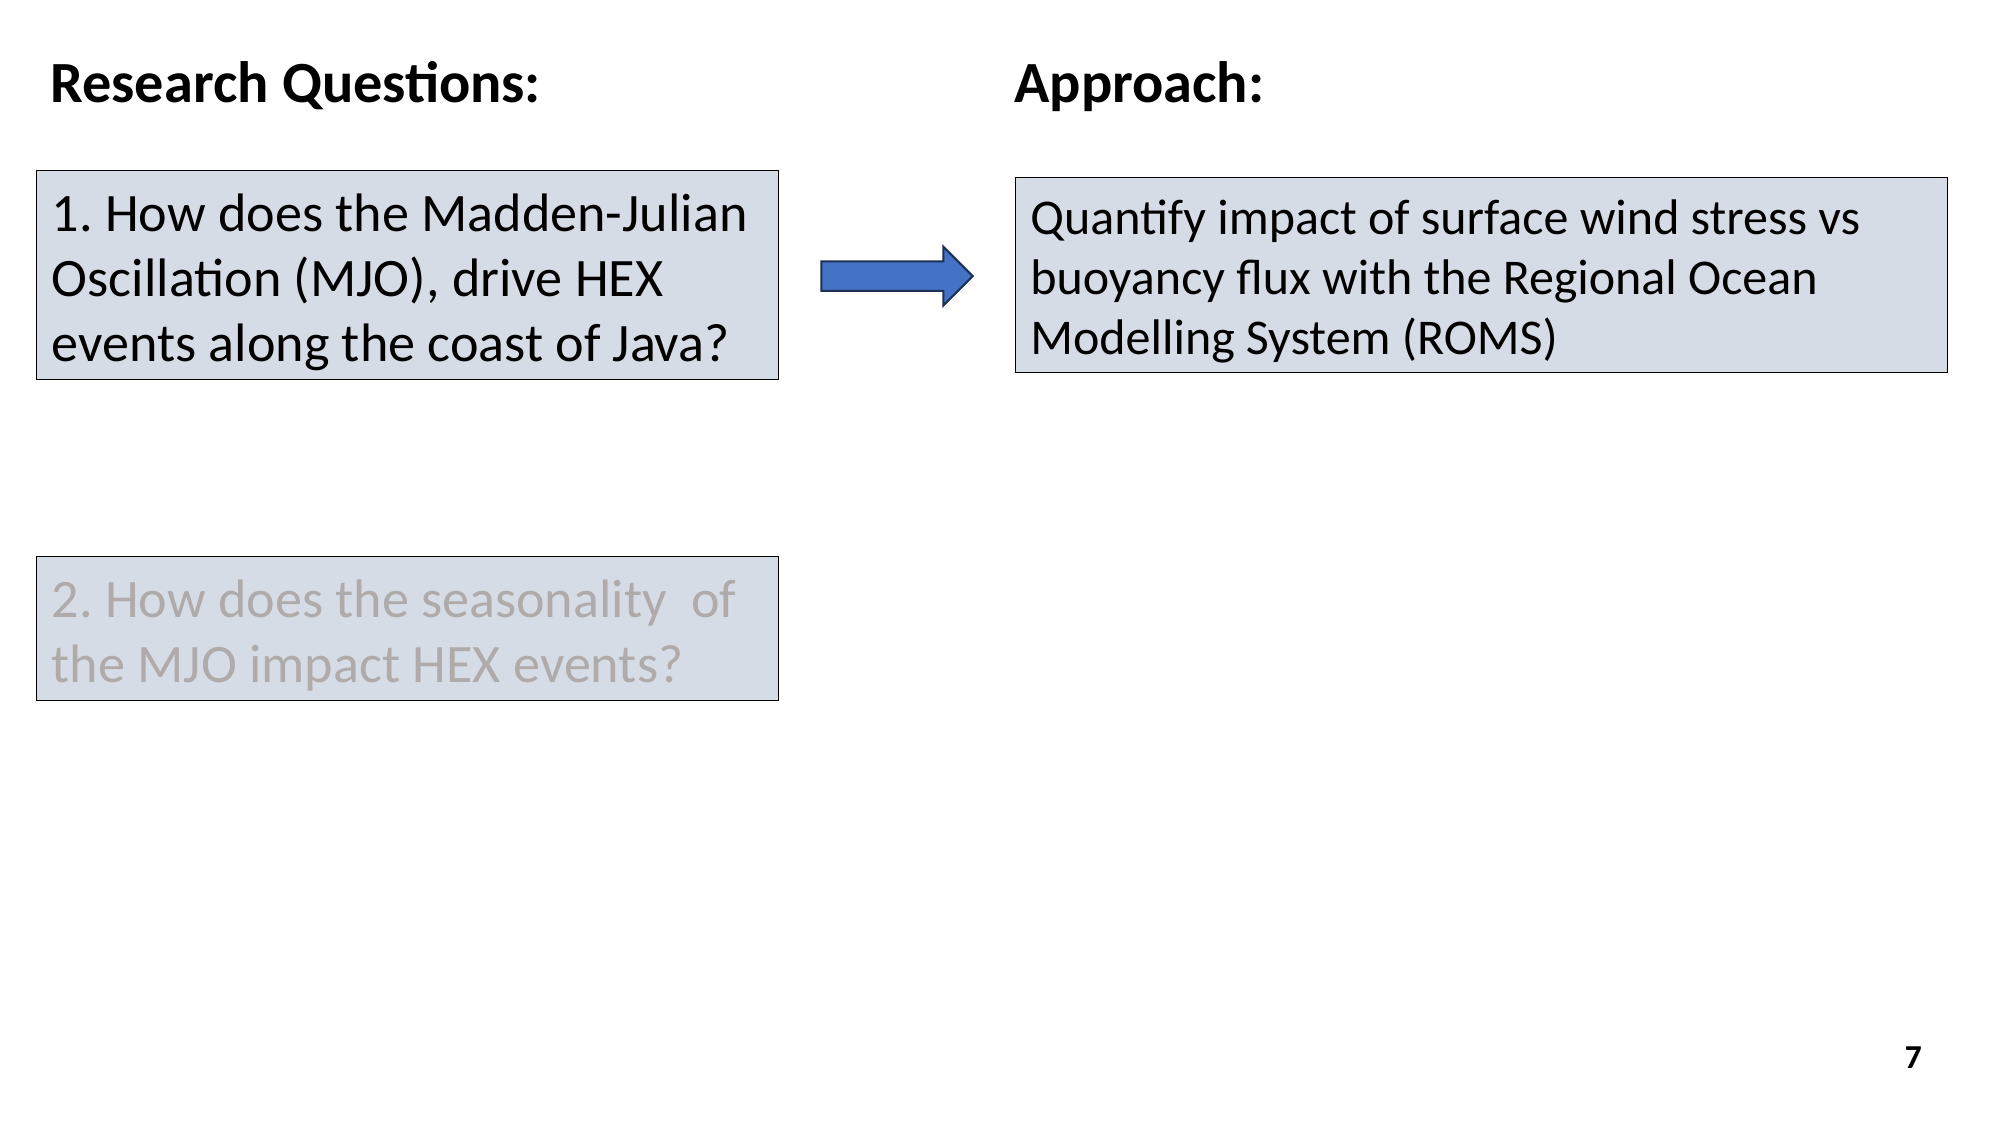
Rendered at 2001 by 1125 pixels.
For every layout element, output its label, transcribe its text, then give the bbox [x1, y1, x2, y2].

text_box Approach: [999, 37, 1964, 122]
text_box 7 [1486, 1025, 1937, 1086]
text_box 2. How does the seasonality of the MJO impact HEX events? [36, 556, 779, 701]
text_box Research Questions: [35, 37, 999, 122]
text_box [820, 244, 975, 309]
text_box 1. How does the Madden-Julian Oscillation (MJO), drive HEX events along the coast of Java? [36, 170, 779, 380]
text_box Quantify impact of surface wind stress vs buoyancy flux with the Regional Ocean Modelling System (ROMS) [1015, 177, 1948, 373]
